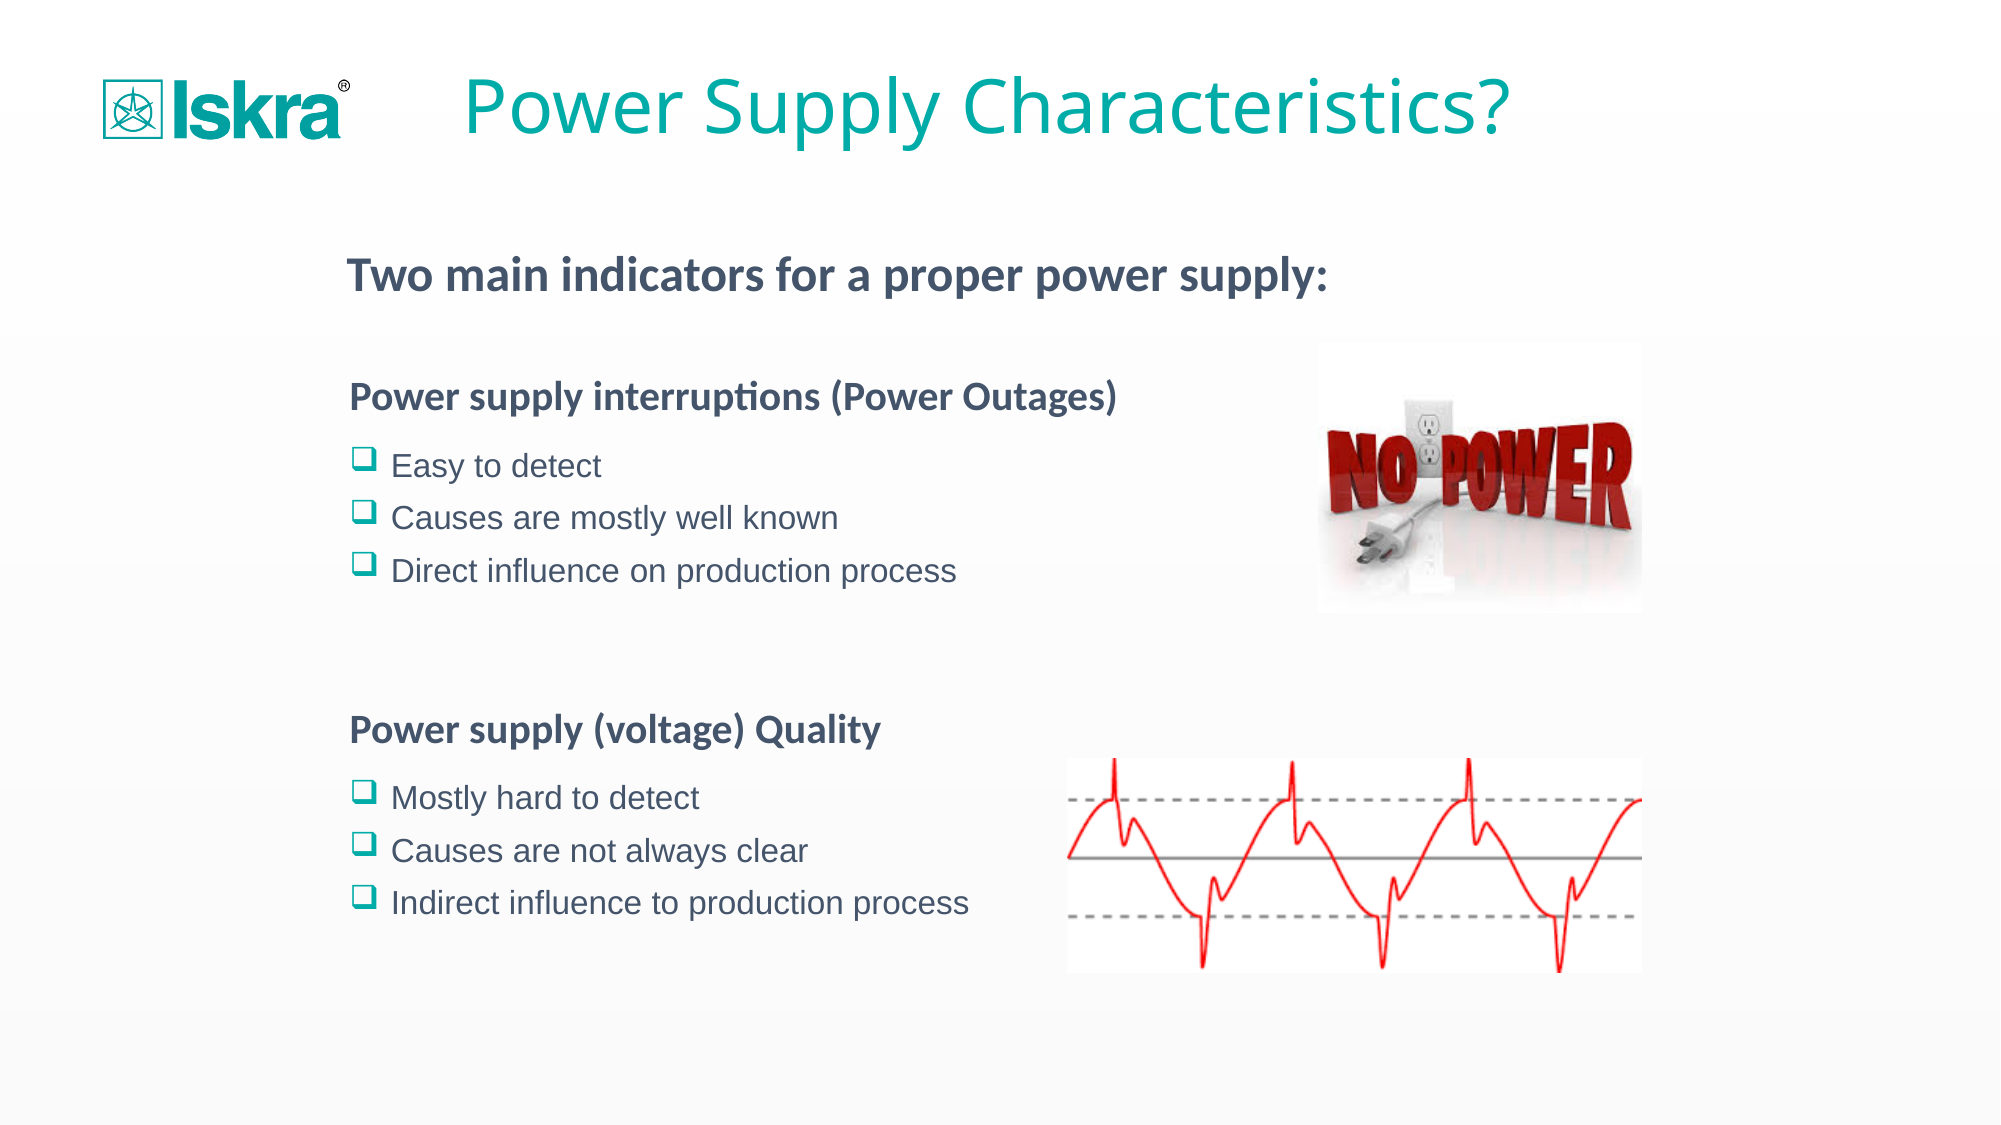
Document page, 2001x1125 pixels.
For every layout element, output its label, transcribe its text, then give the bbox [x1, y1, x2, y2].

picture [1066, 758, 1643, 974]
title Power Supply Characteristics? [447, 61, 1813, 157]
picture [1318, 342, 1642, 613]
text_box Two main indicators for a proper power supply: [331, 234, 1544, 310]
picture [103, 79, 350, 140]
text_box Power supply interruptions (Power Outages) Easy to detect Causes are mostly well known Direct influence on production process Power supply (voltage) Quality Mostly hard to detect Causes are not always clear Indirect influence to production process [334, 361, 1280, 987]
